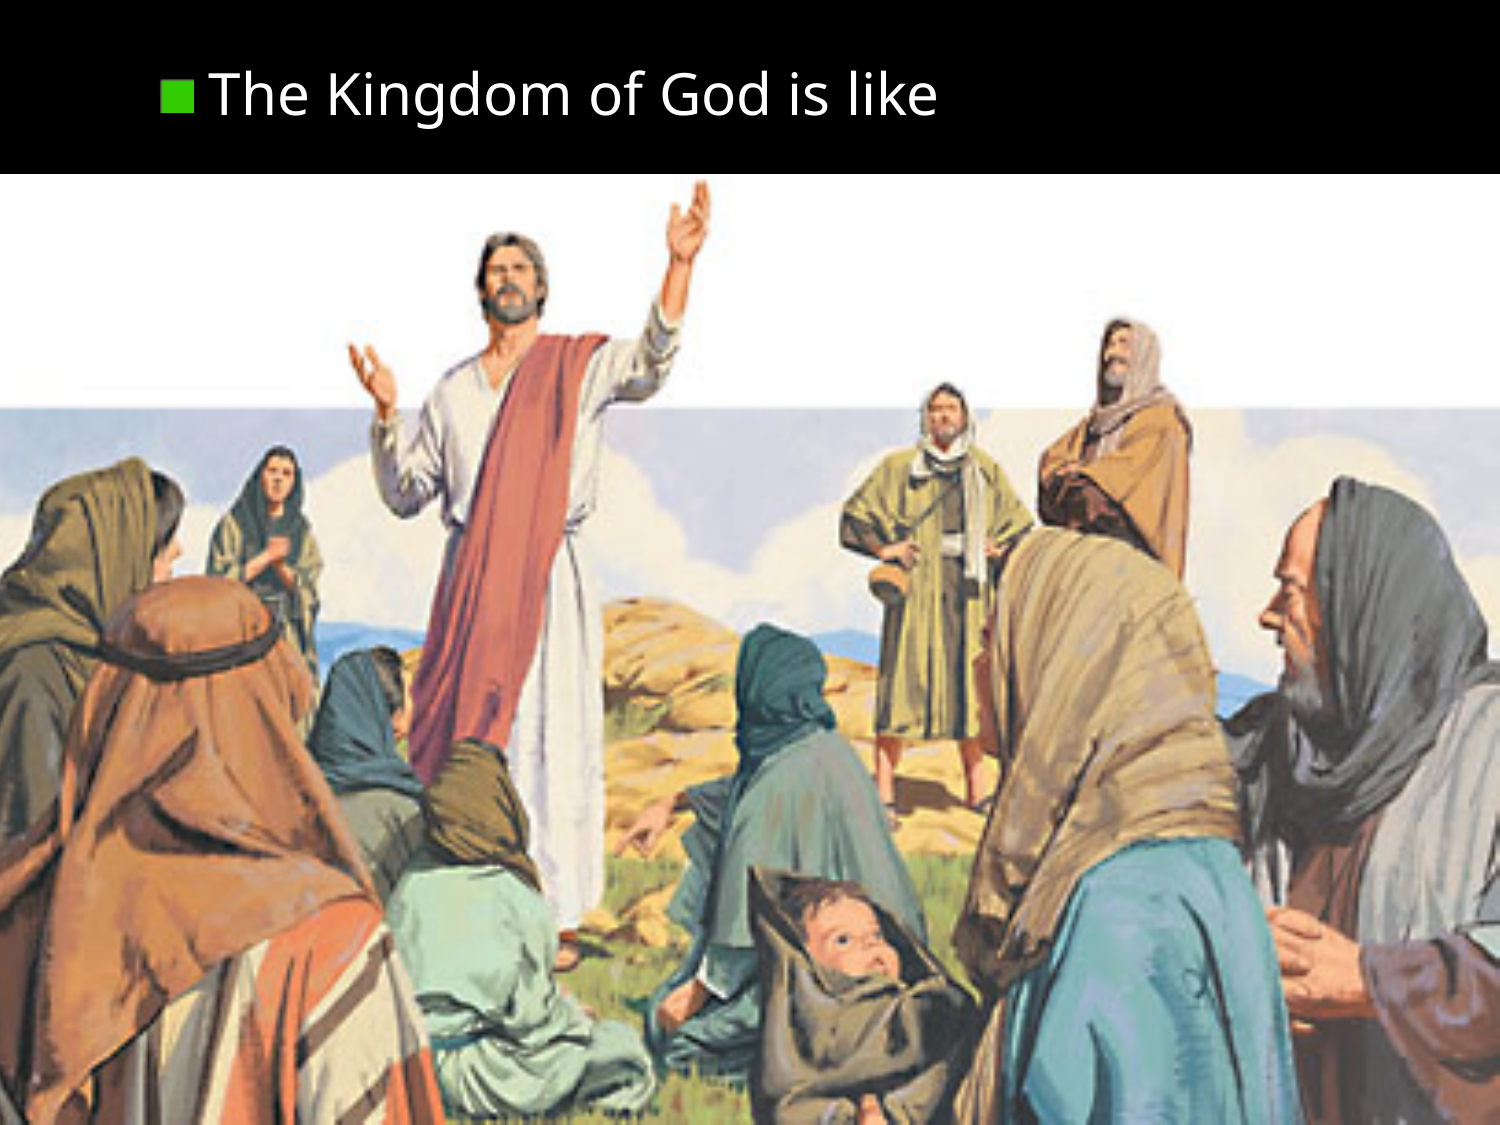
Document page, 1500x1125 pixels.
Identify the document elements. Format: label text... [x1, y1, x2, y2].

text_box The Kingdom of God is like [137, 50, 1200, 173]
text_box [0, 0, 1500, 174]
picture [0, 174, 1500, 1125]
picture [152, 71, 194, 113]
